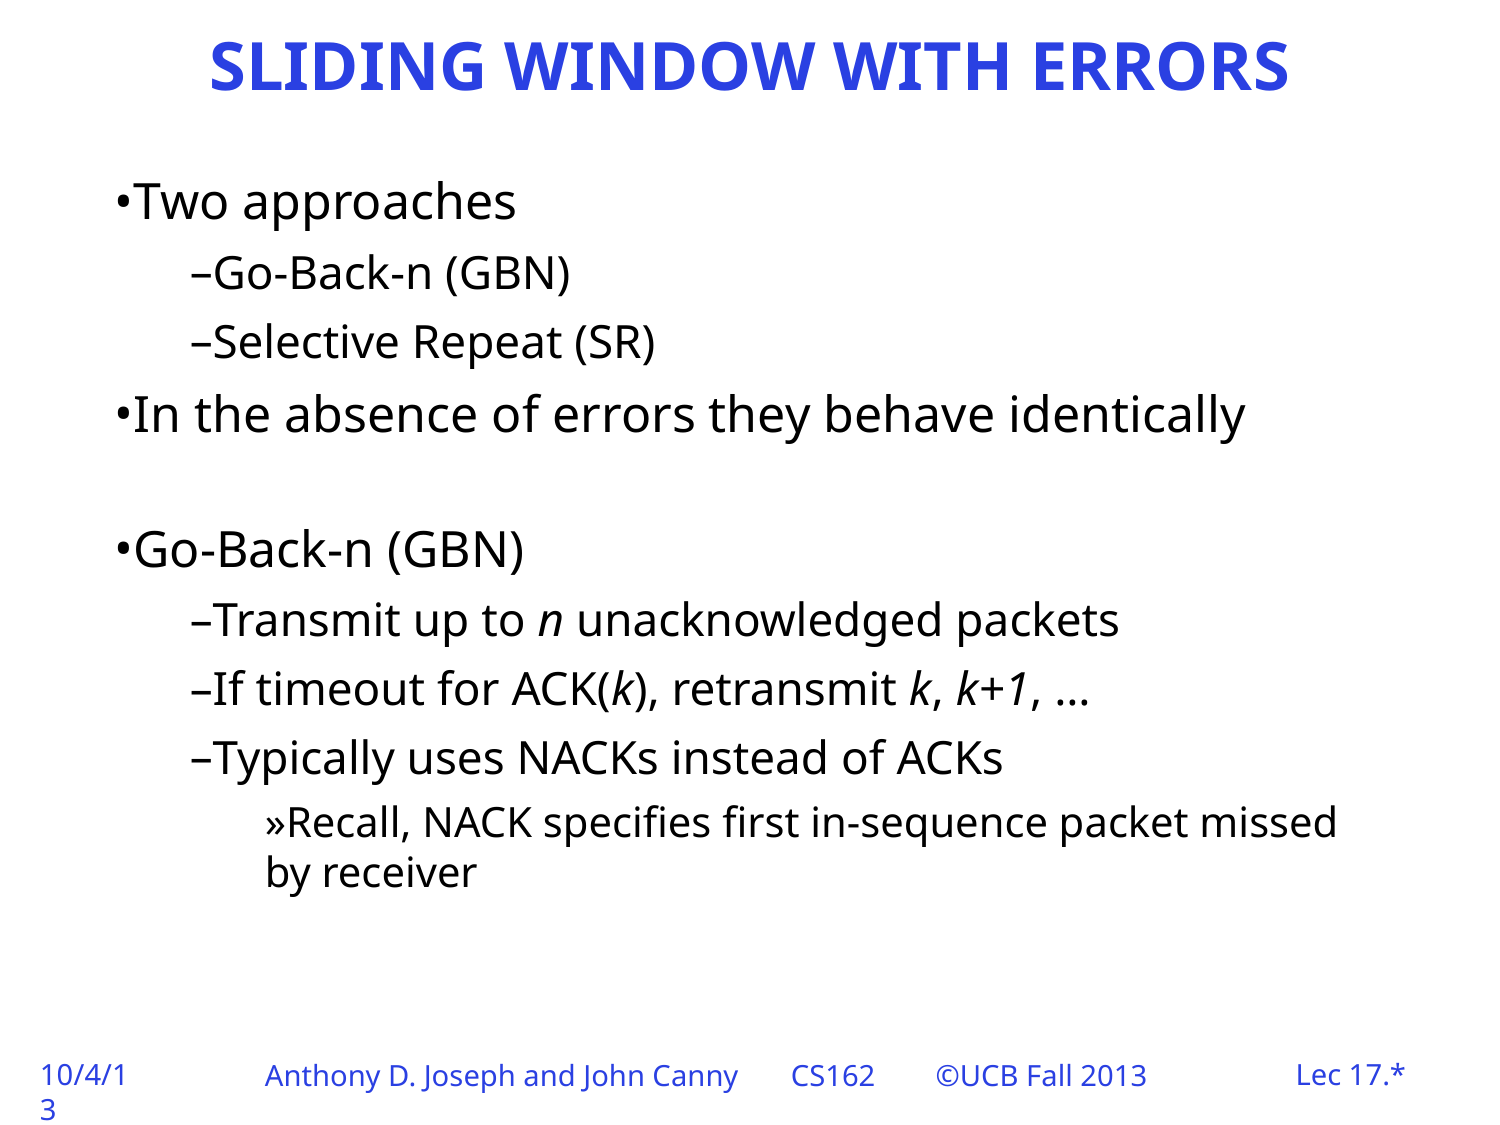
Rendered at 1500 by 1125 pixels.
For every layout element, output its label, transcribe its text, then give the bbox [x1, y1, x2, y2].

title Sliding Window with Errors [162, 24, 1338, 113]
list Two approaches Go-Back-n (GBN) Selective Repeat (SR) In the absence of errors they behave identically Go-Back-n (GBN) Transmit up to n unacknowledged packets If timeout for ACK(k), retransmit k, k+1, … Typically uses NACKs instead of ACKs Recall, NACK specifies first in-sequence packet missed by receiver [99, 162, 1400, 1000]
